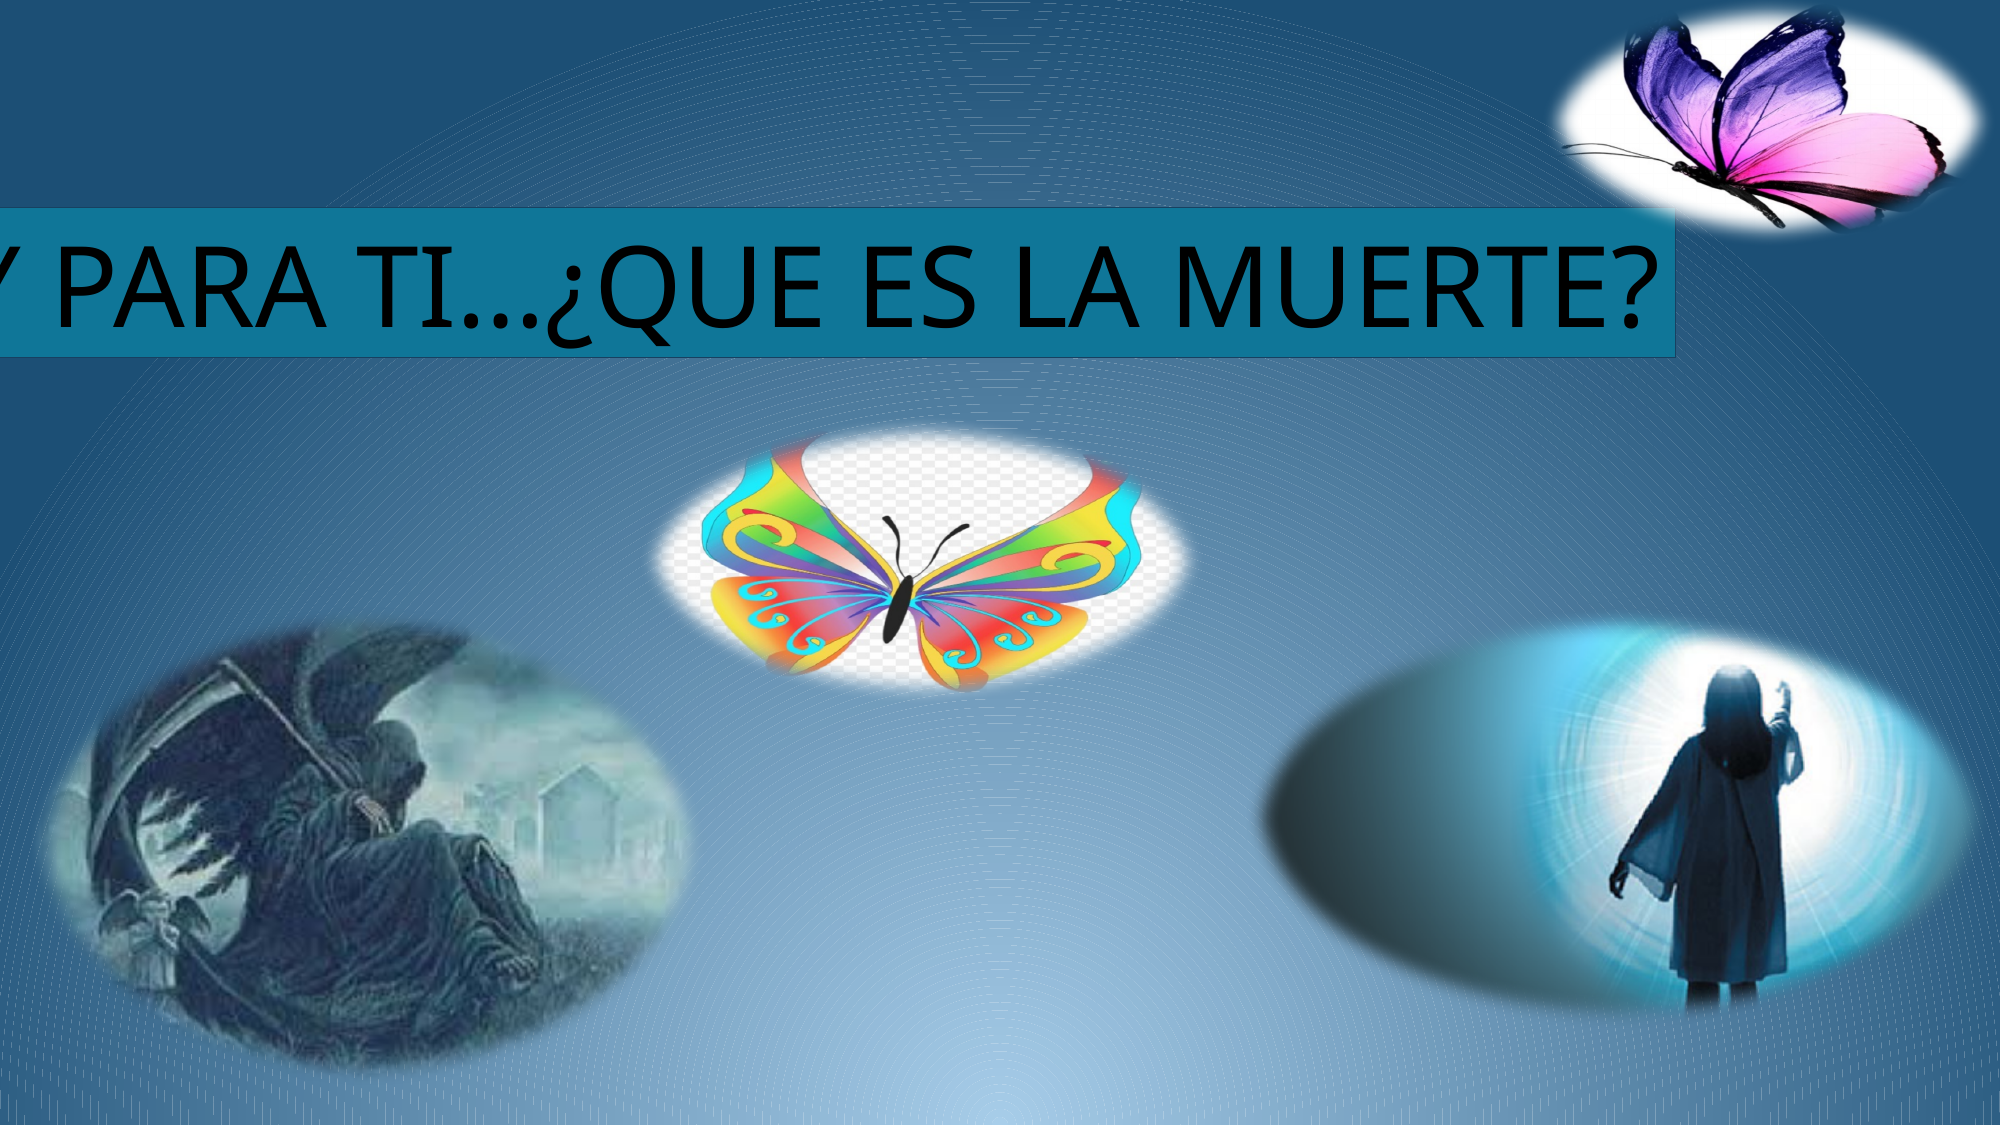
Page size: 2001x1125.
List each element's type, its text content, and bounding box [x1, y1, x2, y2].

picture [1538, 0, 2000, 249]
text_box Y PARA TI…¿QUE ES LA MUERTE? [0, 207, 1676, 358]
picture [1243, 606, 1995, 1030]
picture [26, 413, 1208, 1086]
